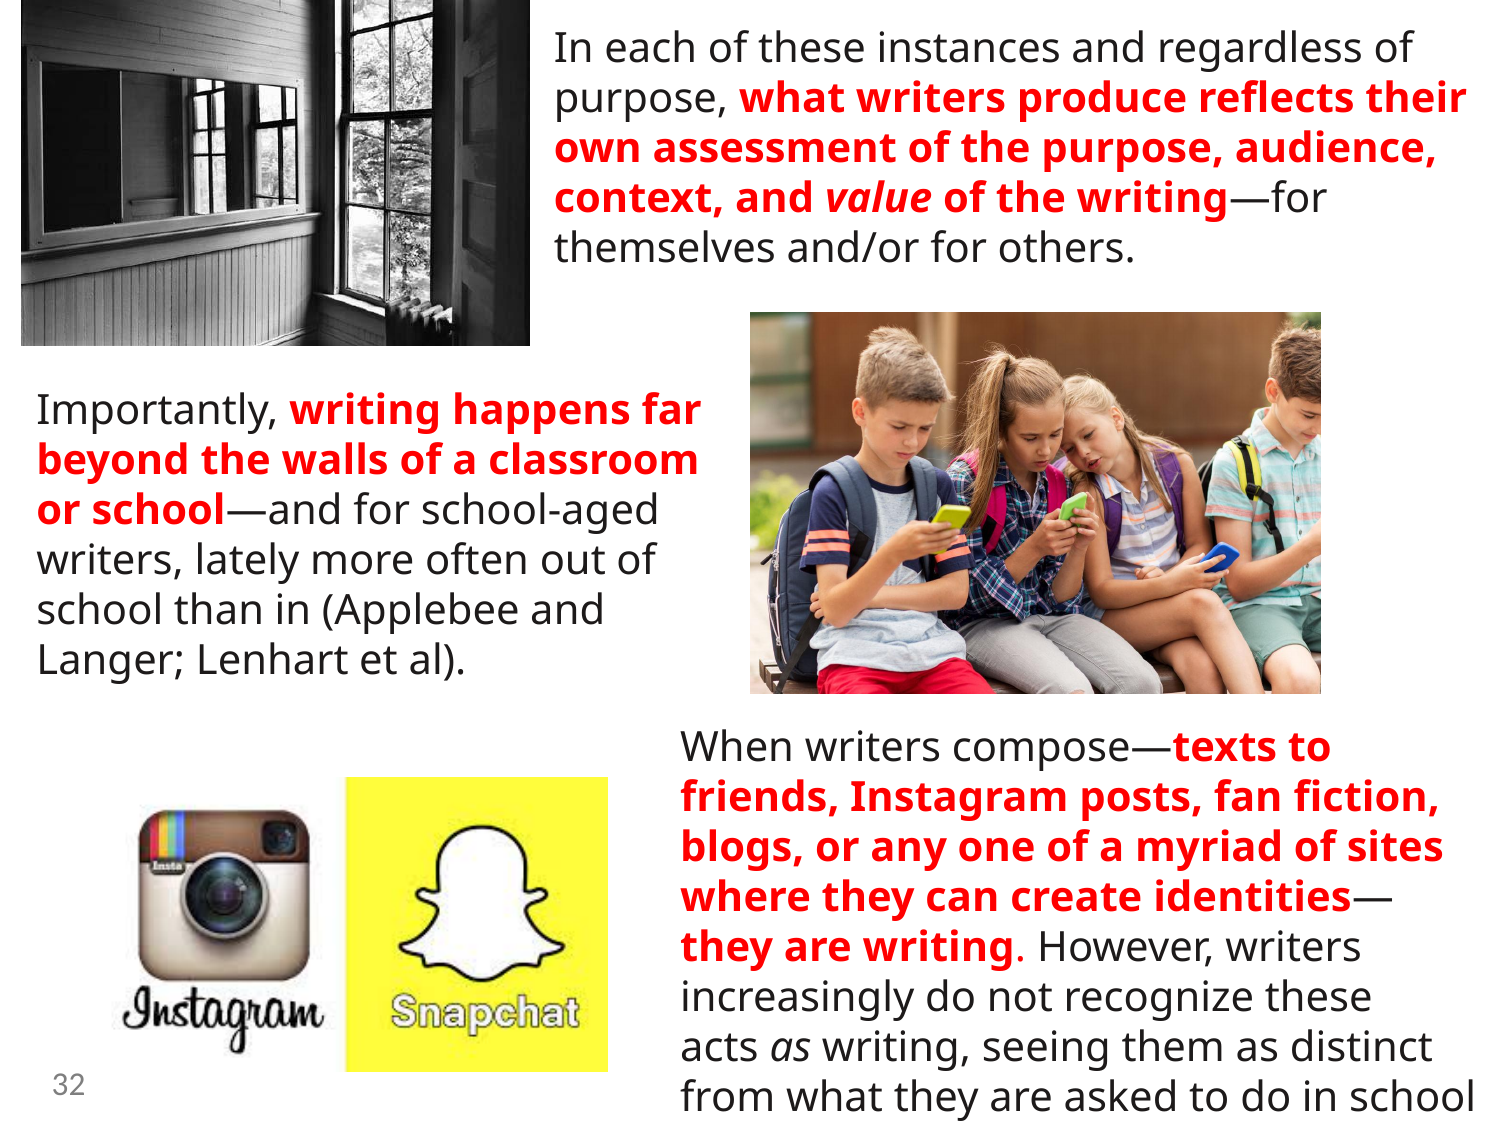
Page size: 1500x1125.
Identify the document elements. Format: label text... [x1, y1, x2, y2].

picture [21, 0, 530, 346]
picture [749, 312, 1322, 694]
picture [83, 777, 608, 1073]
text_box In each of these instances and regardless of purpose, what writers produce reflects their own assessment of the purpose, audience, context, and value of the writing—for themselves and/or for others. [538, 12, 1500, 323]
text_box Importantly, writing happens far beyond the walls of a classroom or school—and for school-aged writers, lately more often out of school than in (Applebee and Langer; Lenhart et al). [21, 375, 727, 691]
slide_number 32 [36, 1054, 375, 1115]
text_box When writers compose—texts to friends, Instagram posts, fan fiction, blogs, or any one of a myriad of sites where they can create identities—they are writing. However, writers increasingly do not recognize these acts as writing, seeing them as distinct from what they are asked to do in school (Lenhart et al). [665, 712, 1500, 1125]
